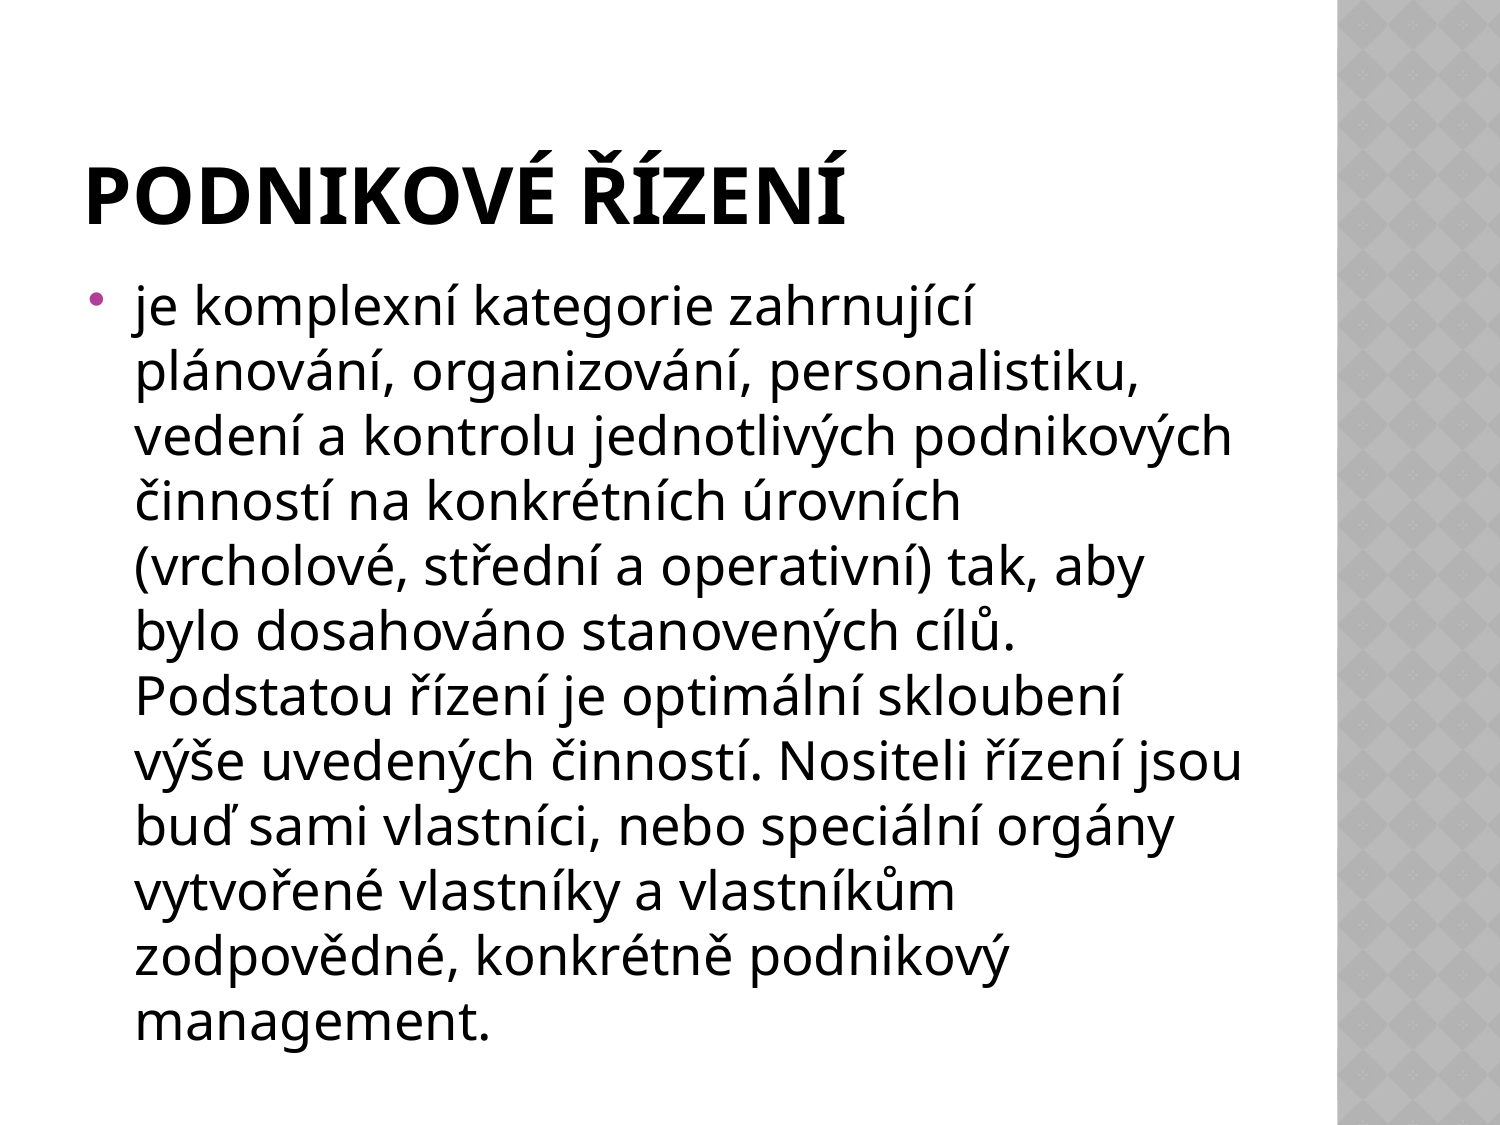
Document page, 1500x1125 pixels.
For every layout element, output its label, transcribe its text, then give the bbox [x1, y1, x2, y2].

list je komplexní kategorie zahrnující plánování, organizování, personalistiku, vedení a kontrolu jednotlivých podnikových činností na konkrétních úrovních (vrcholové, střední a operativní) tak, aby bylo dosahováno stanovených cílů. Podstatou řízení je optimální skloubení výše uvedených činností. Nositeli řízení jsou buď sami vlastníci, nebo speciální orgány vytvořené vlastníky a vlastníkům zodpovědné, konkrétně podnikový management. [75, 264, 1263, 1059]
title Podnikové řízení [75, 52, 1263, 240]
